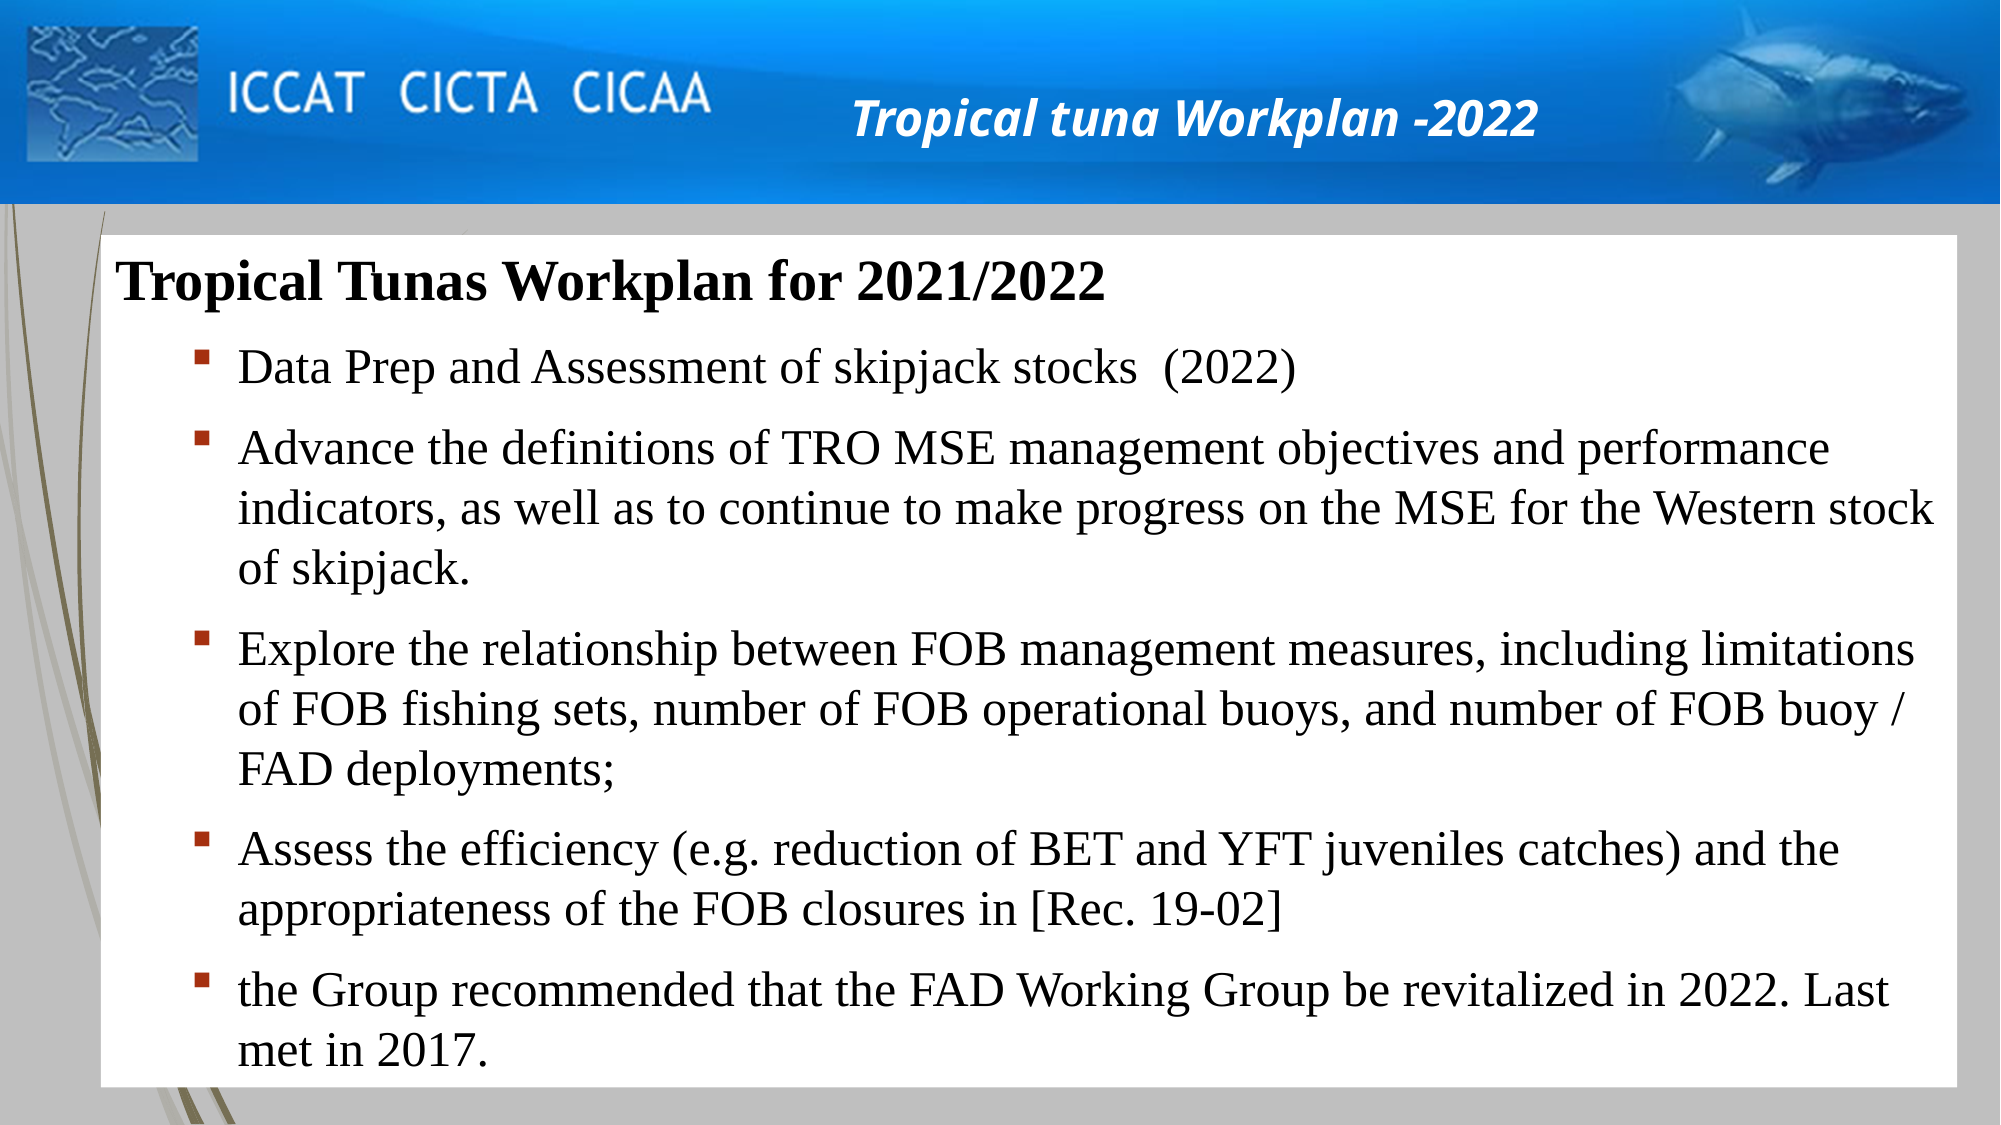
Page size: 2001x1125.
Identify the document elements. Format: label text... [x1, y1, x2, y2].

text_box Tropical Tunas Workplan for 2021/2022 Data Prep and Assessment of skipjack stocks (2022) Advance the definitions of TRO MSE management objectives and performance indicators, as well as to continue to make progress on the MSE for the Western stock of skipjack. Explore the relationship between FOB management measures, including limitations of FOB fishing sets, number of FOB operational buoys, and number of FOB buoy / FAD deployments; Assess the efficiency (e.g. reduction of BET and YFT juveniles catches) and the appropriateness of the FOB closures in [Rec. 19-02] the Group recommended that the FAD Working Group be revitalized in 2022. Last met in 2017. [100, 235, 1958, 1088]
picture [0, 0, 2000, 204]
